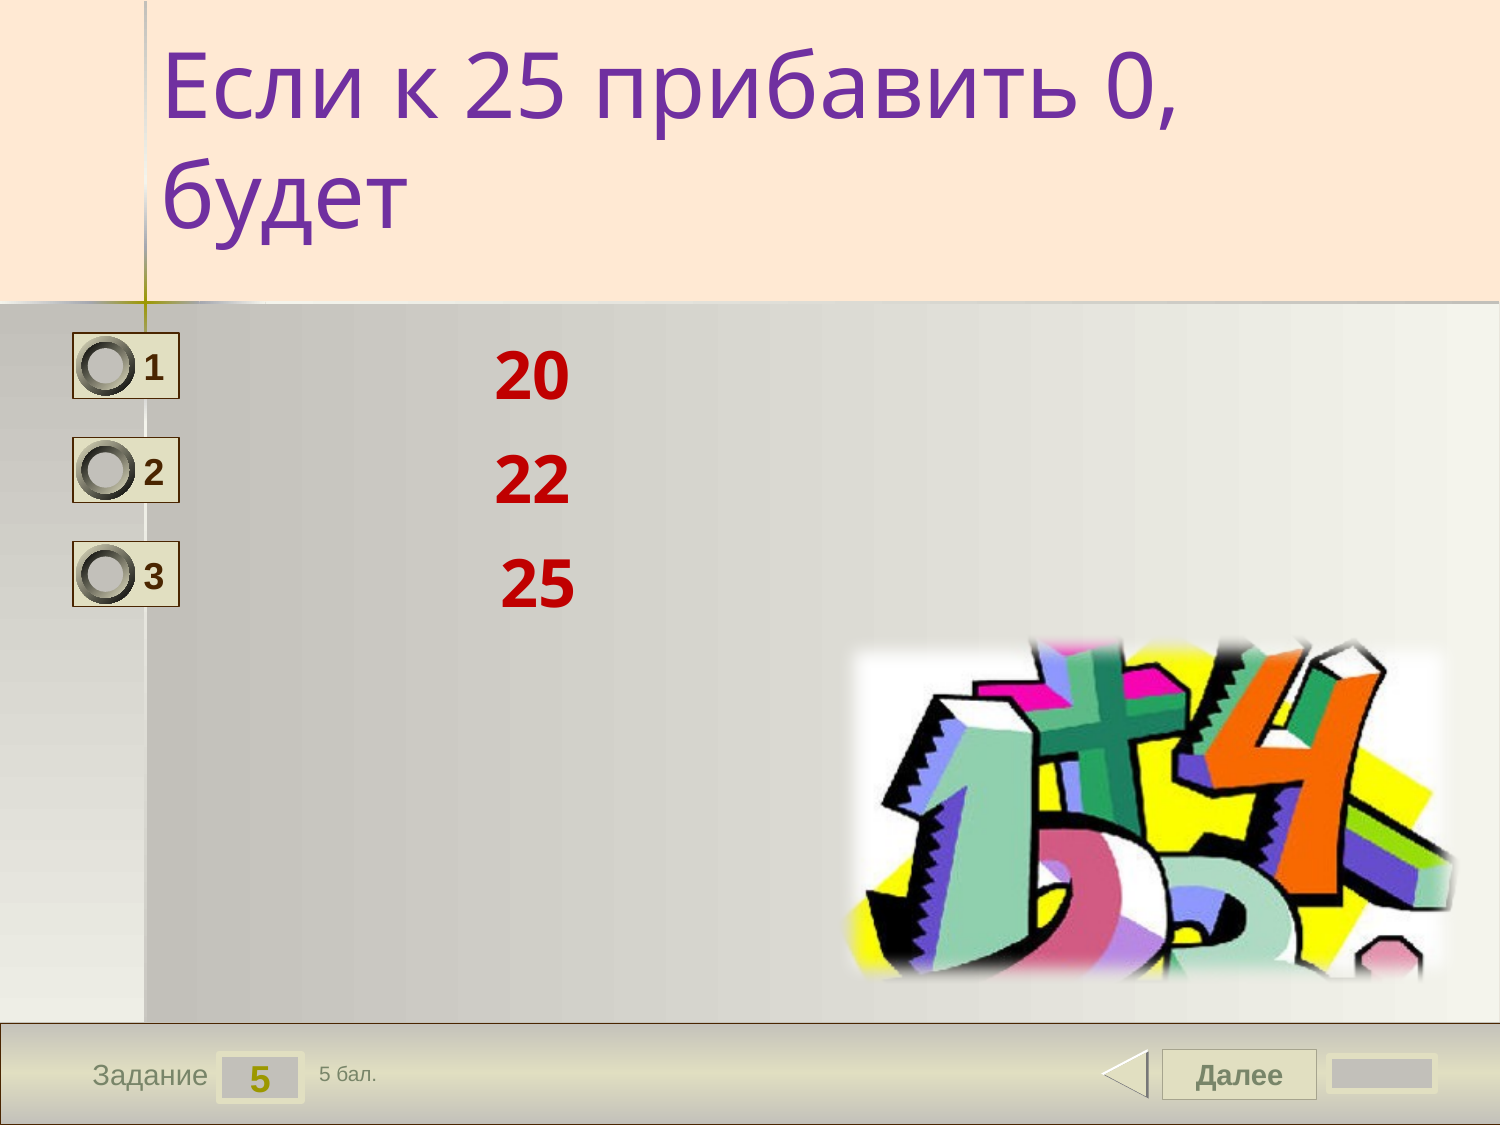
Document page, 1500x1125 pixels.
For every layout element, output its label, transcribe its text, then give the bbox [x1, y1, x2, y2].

text_box 5 бал. [306, 1060, 378, 1087]
text_box [0, 1021, 1500, 1125]
list 20 [209, 324, 857, 410]
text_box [72, 541, 180, 607]
text_box [1329, 1056, 1436, 1092]
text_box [72, 437, 180, 503]
list 22 [209, 428, 857, 514]
text_box Далее [1160, 1047, 1319, 1101]
text_box 5 [218, 1054, 302, 1102]
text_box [72, 332, 180, 399]
picture [836, 633, 1462, 986]
title Если к 25 прибавить 0, будет [145, 18, 1448, 255]
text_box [1100, 1048, 1149, 1099]
text_box Задание [83, 1056, 209, 1092]
list 25 [209, 532, 869, 618]
